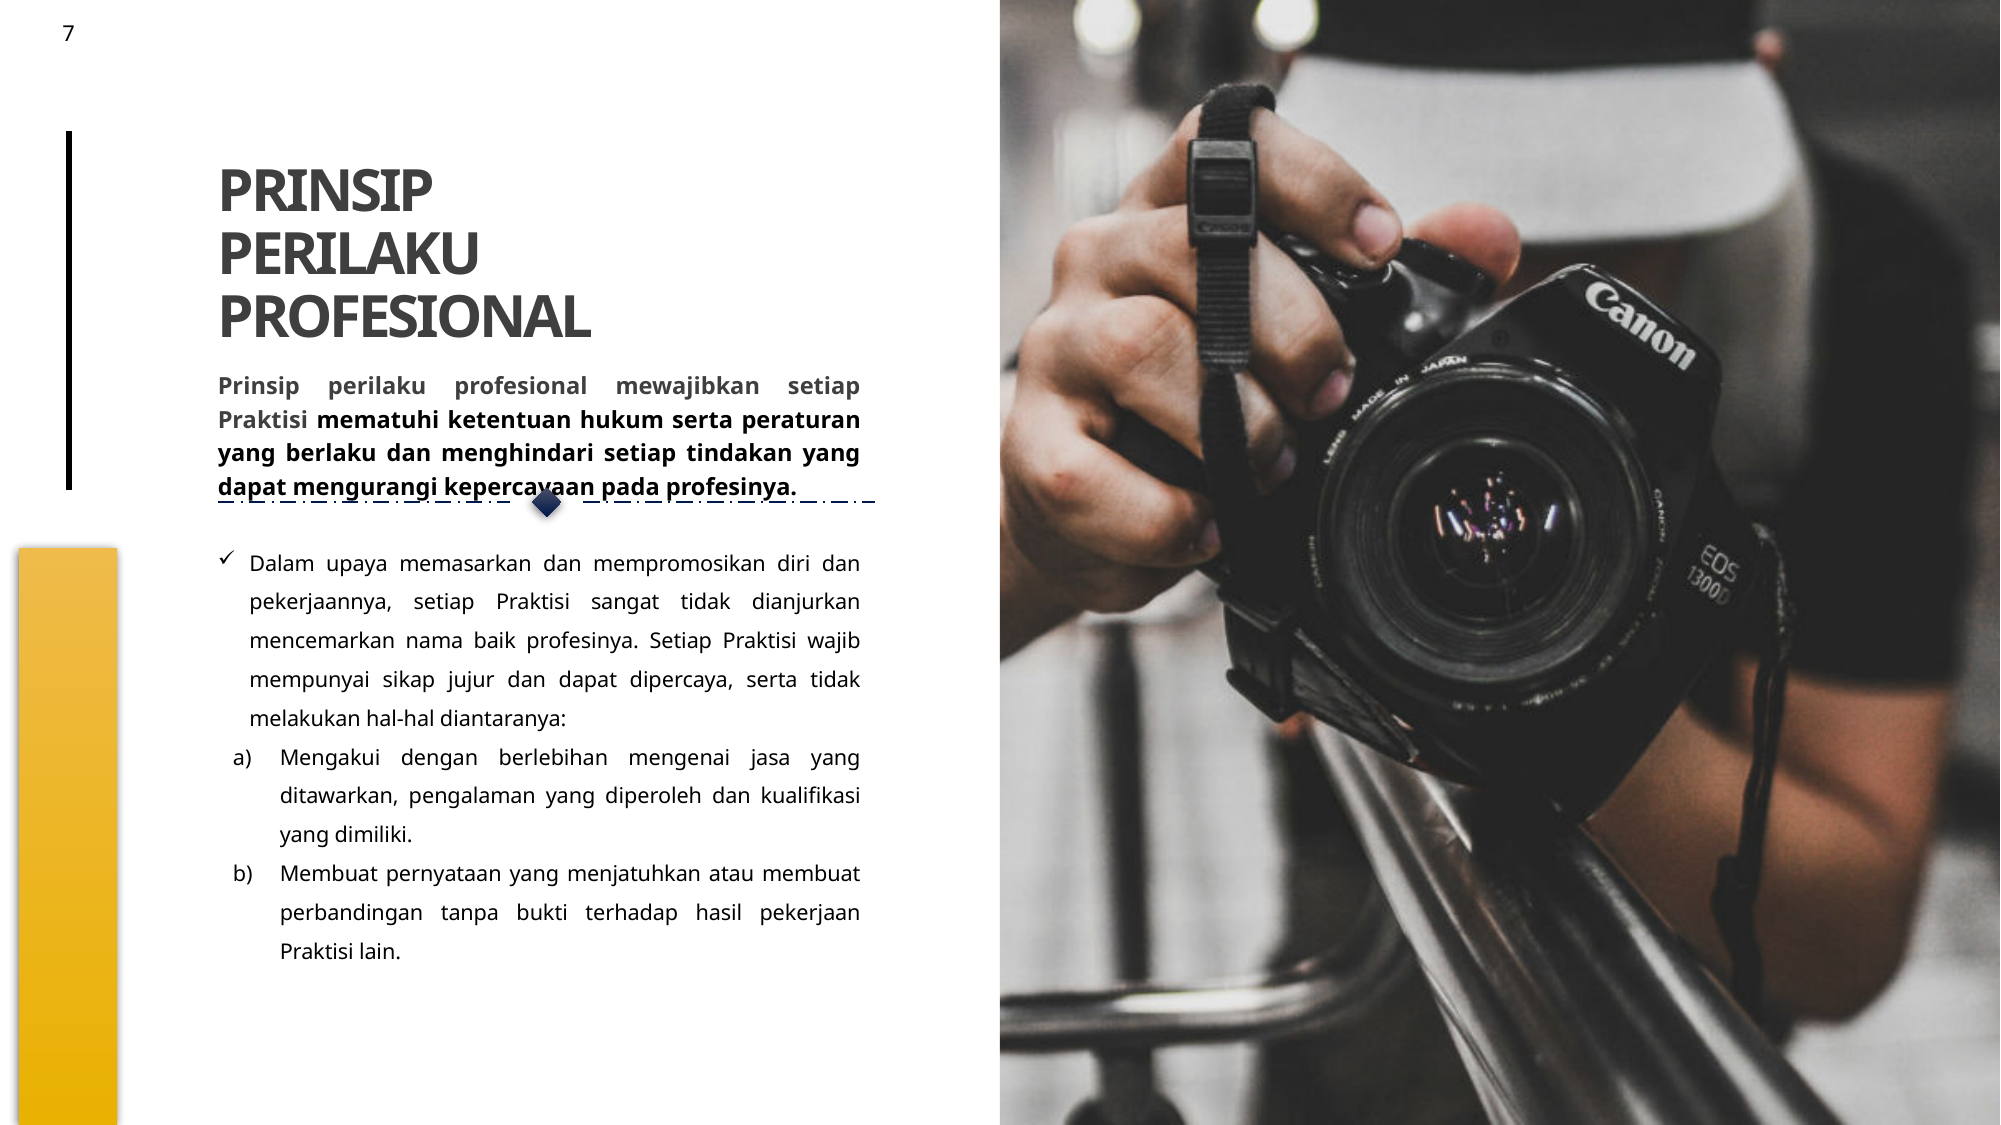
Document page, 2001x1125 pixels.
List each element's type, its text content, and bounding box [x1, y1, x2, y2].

list Prinsip perilaku profesional mewajibkan setiap Praktisi mematuhi ketentuan hukum serta peraturan yang berlaku dan menghindari setiap tindakan yang dapat mengurangi kepercayaan pada profesinya. [217, 357, 876, 517]
picture [999, 0, 2000, 1125]
list Dalam upaya memasarkan dan mempromosikan diri dan pekerjaannya, setiap Praktisi sangat tidak dianjurkan mencemarkan nama baik profesinya. Setiap Praktisi wajib mempunyai sikap jujur dan dapat dipercaya, serta tidak melakukan hal-hal diantaranya: Mengakui dengan berlebihan mengenai jasa yang ditawarkan, pengalaman yang diperoleh dan kualifikasi yang dimiliki. Membuat pernyataan yang menjatuhkan atau membuat perbandingan tanpa bukti terhadap hasil pekerjaan Praktisi lain. [217, 529, 876, 980]
text_box [19, 548, 118, 1125]
text_box [532, 487, 562, 517]
title PRINSIP PERILAKU PROFESIONAL [217, 129, 876, 357]
